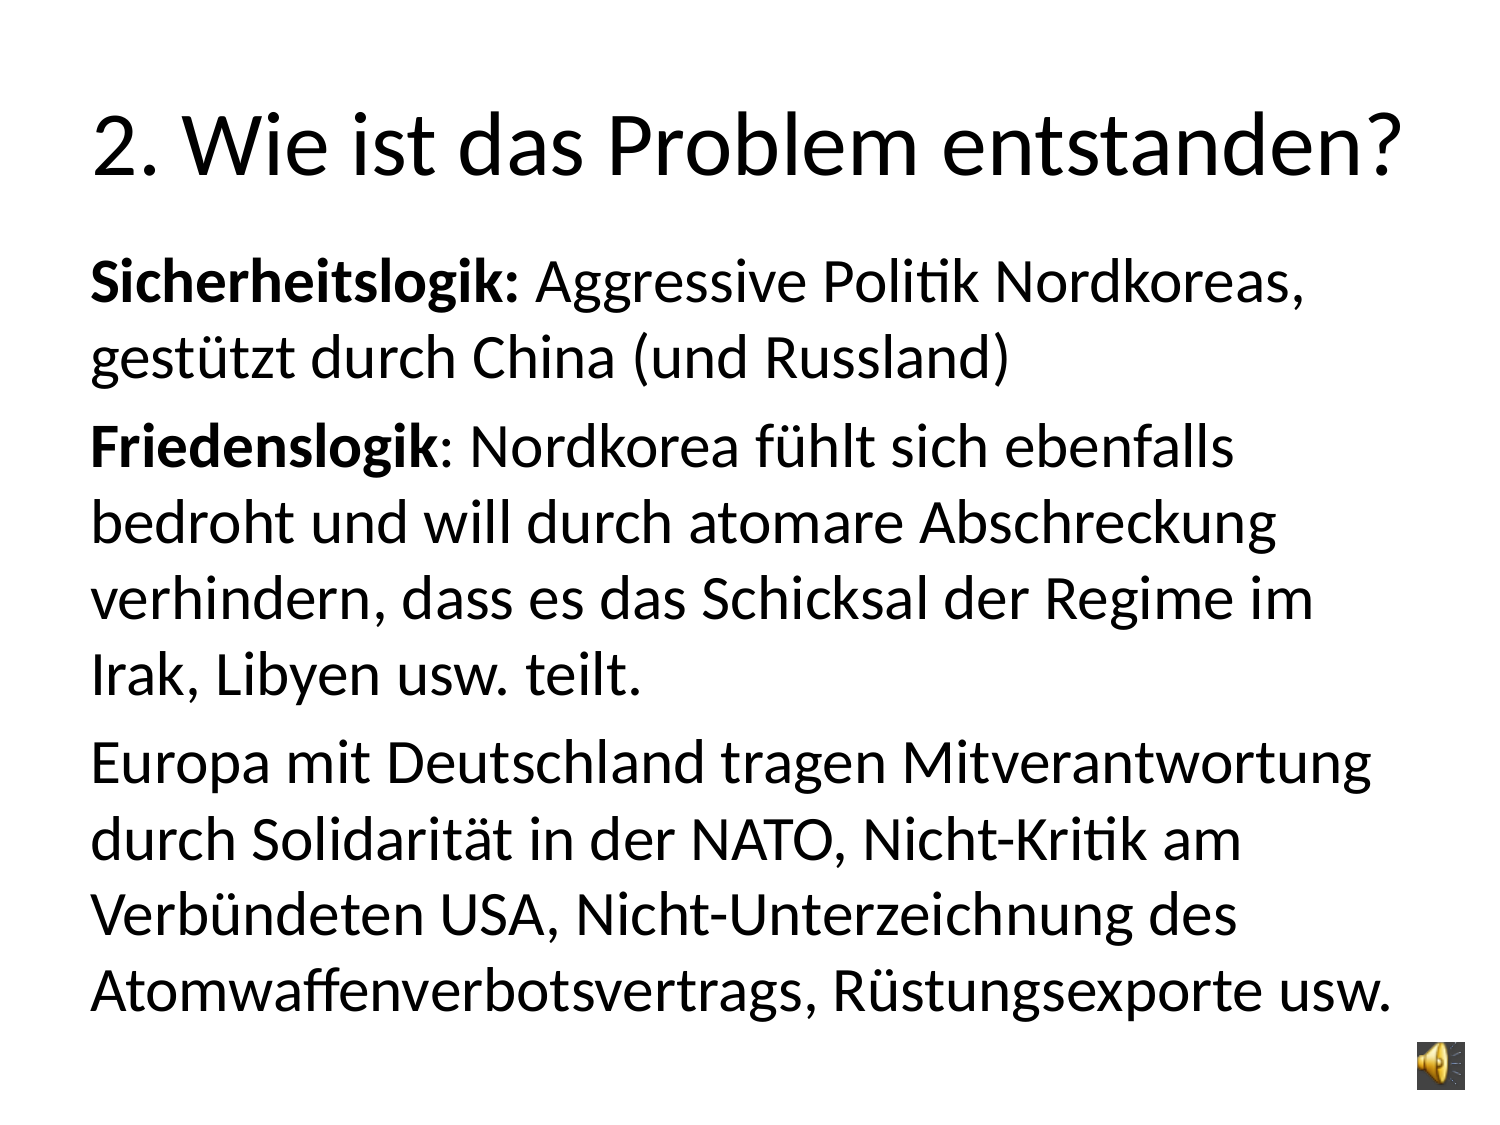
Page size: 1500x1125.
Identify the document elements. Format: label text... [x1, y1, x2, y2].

picture [1415, 1040, 1467, 1092]
list Sicherheitslogik: Aggressive Politik Nordkoreas, gestützt durch China (und Russland) Friedenslogik: Nordkorea fühlt sich ebenfalls bedroht und will durch atomare Abschreckung verhindern, dass es das Schicksal der Regime im Irak, Libyen usw. teilt. Europa mit Deutschland tragen Mitverantwortung durch Solidarität in der NATO, Nicht-Kritik am Verbündeten USA, Nicht-Unterzeichnung des Atomwaffenverbotsvertrags, Rüstungsexporte usw. [75, 231, 1425, 1071]
title 2. Wie ist das Problem entstanden? [75, 45, 1425, 231]
